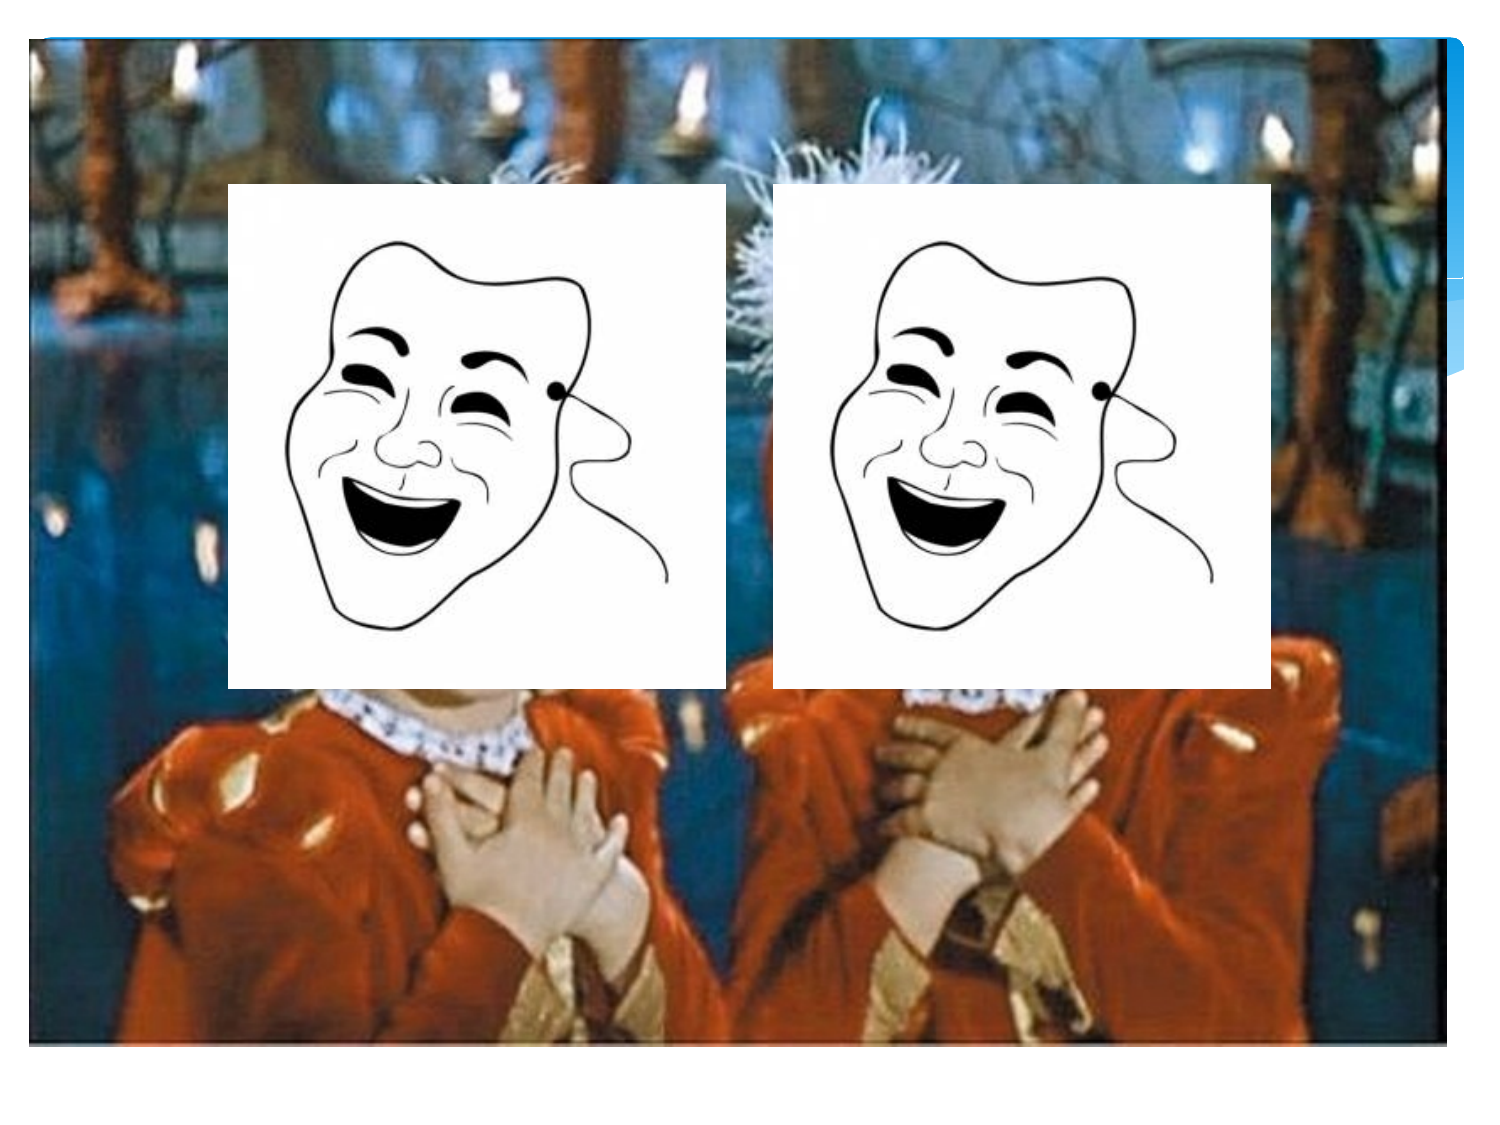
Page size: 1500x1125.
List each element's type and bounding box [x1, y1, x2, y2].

picture [29, 39, 1448, 1047]
